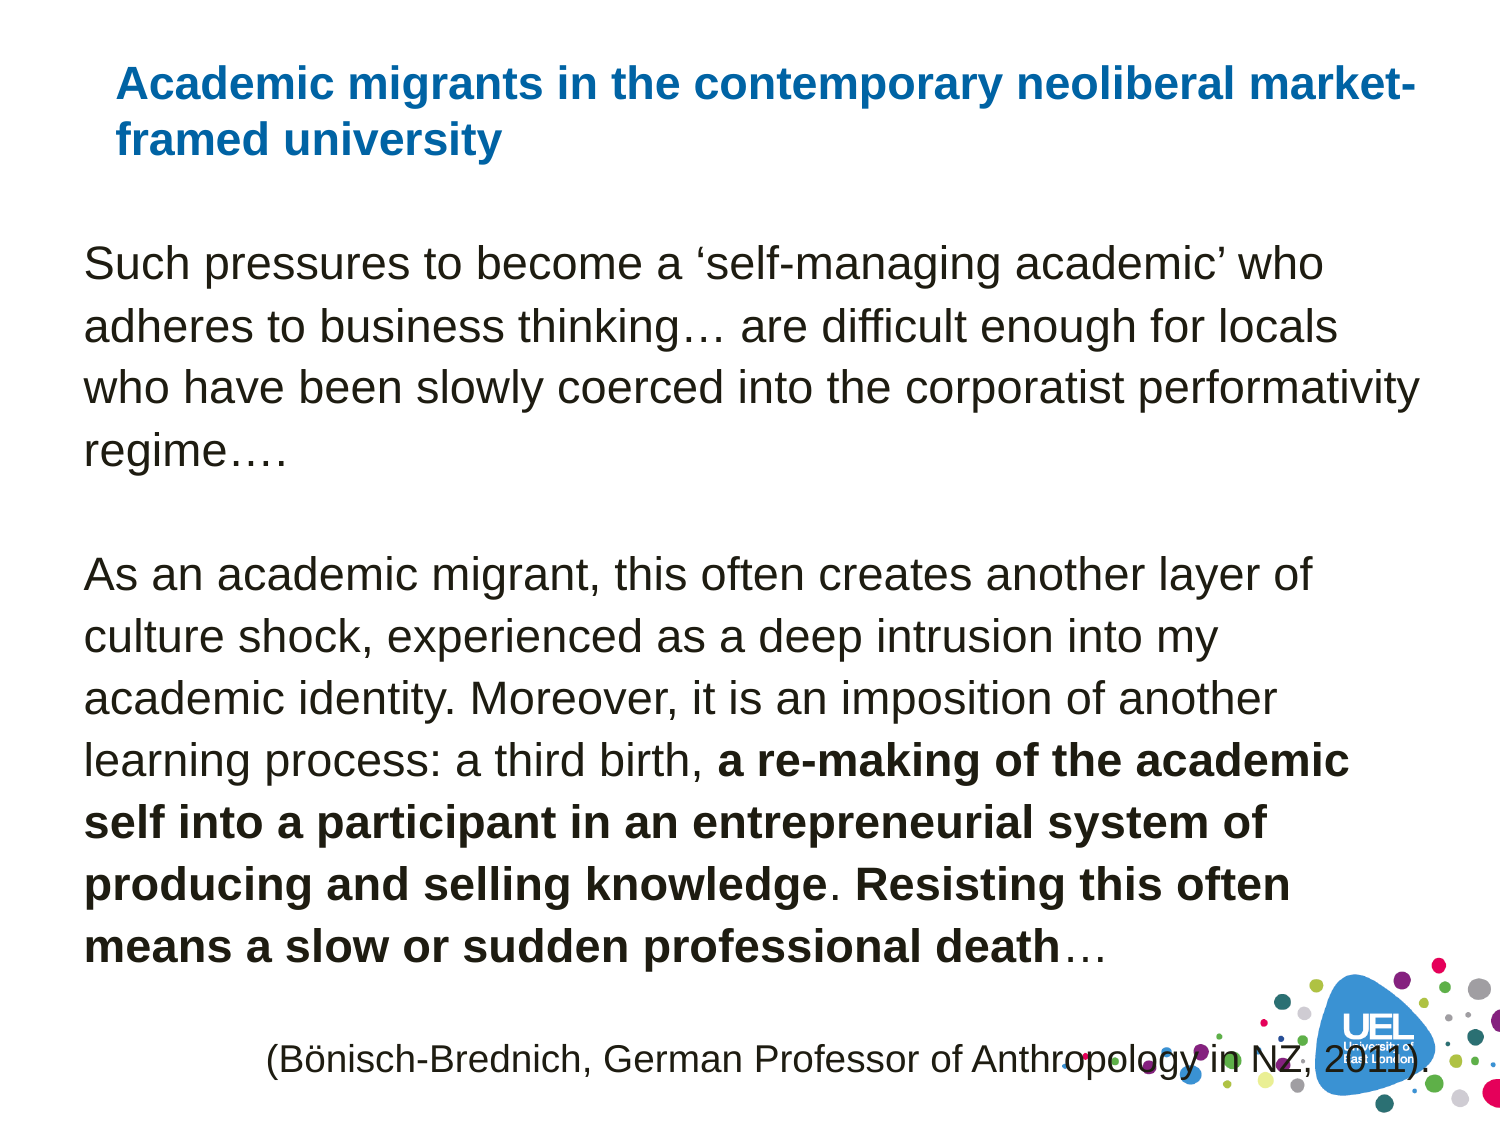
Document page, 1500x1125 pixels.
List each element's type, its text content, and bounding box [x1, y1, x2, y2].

picture [1045, 930, 1500, 1125]
title Academic migrants in the contemporary neoliberal market-framed university [100, 45, 1447, 173]
list Such pressures to become a ‘self-managing academic’ who adheres to business thinking… are difficult enough for locals who have been slowly coerced into the corporatist performativity regime…. As an academic migrant, this often creates another layer of culture shock, experienced as a deep intrusion into my academic identity. Moreover, it is an imposition of another learning process: a third birth, a re-making of the academic self into a participant in an entrepreneurial system of producing and selling knowledge. Resisting this often means a slow or sudden professional death… (Bönisch-Brednich, German Professor of Anthropology in NZ, 2011). [41, 219, 1447, 1094]
